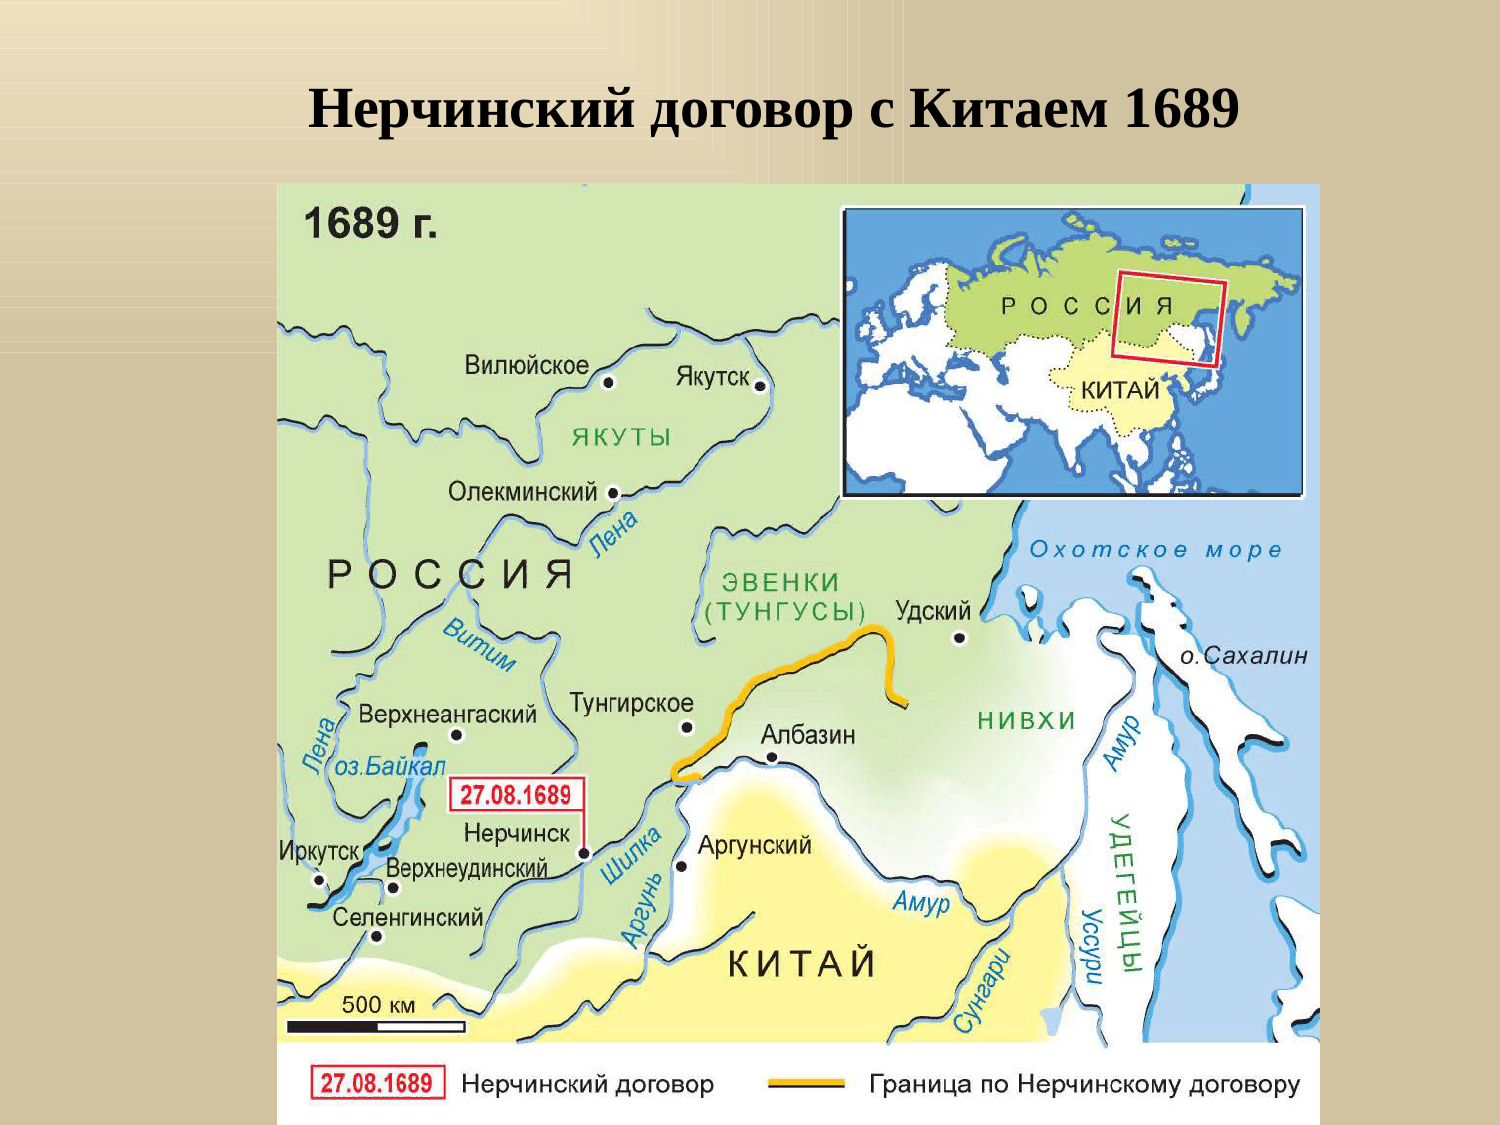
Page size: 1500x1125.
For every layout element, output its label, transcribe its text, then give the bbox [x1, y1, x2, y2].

title Нерчинский договор с Китаем 1689 [123, 5, 1425, 204]
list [277, 184, 1320, 1125]
